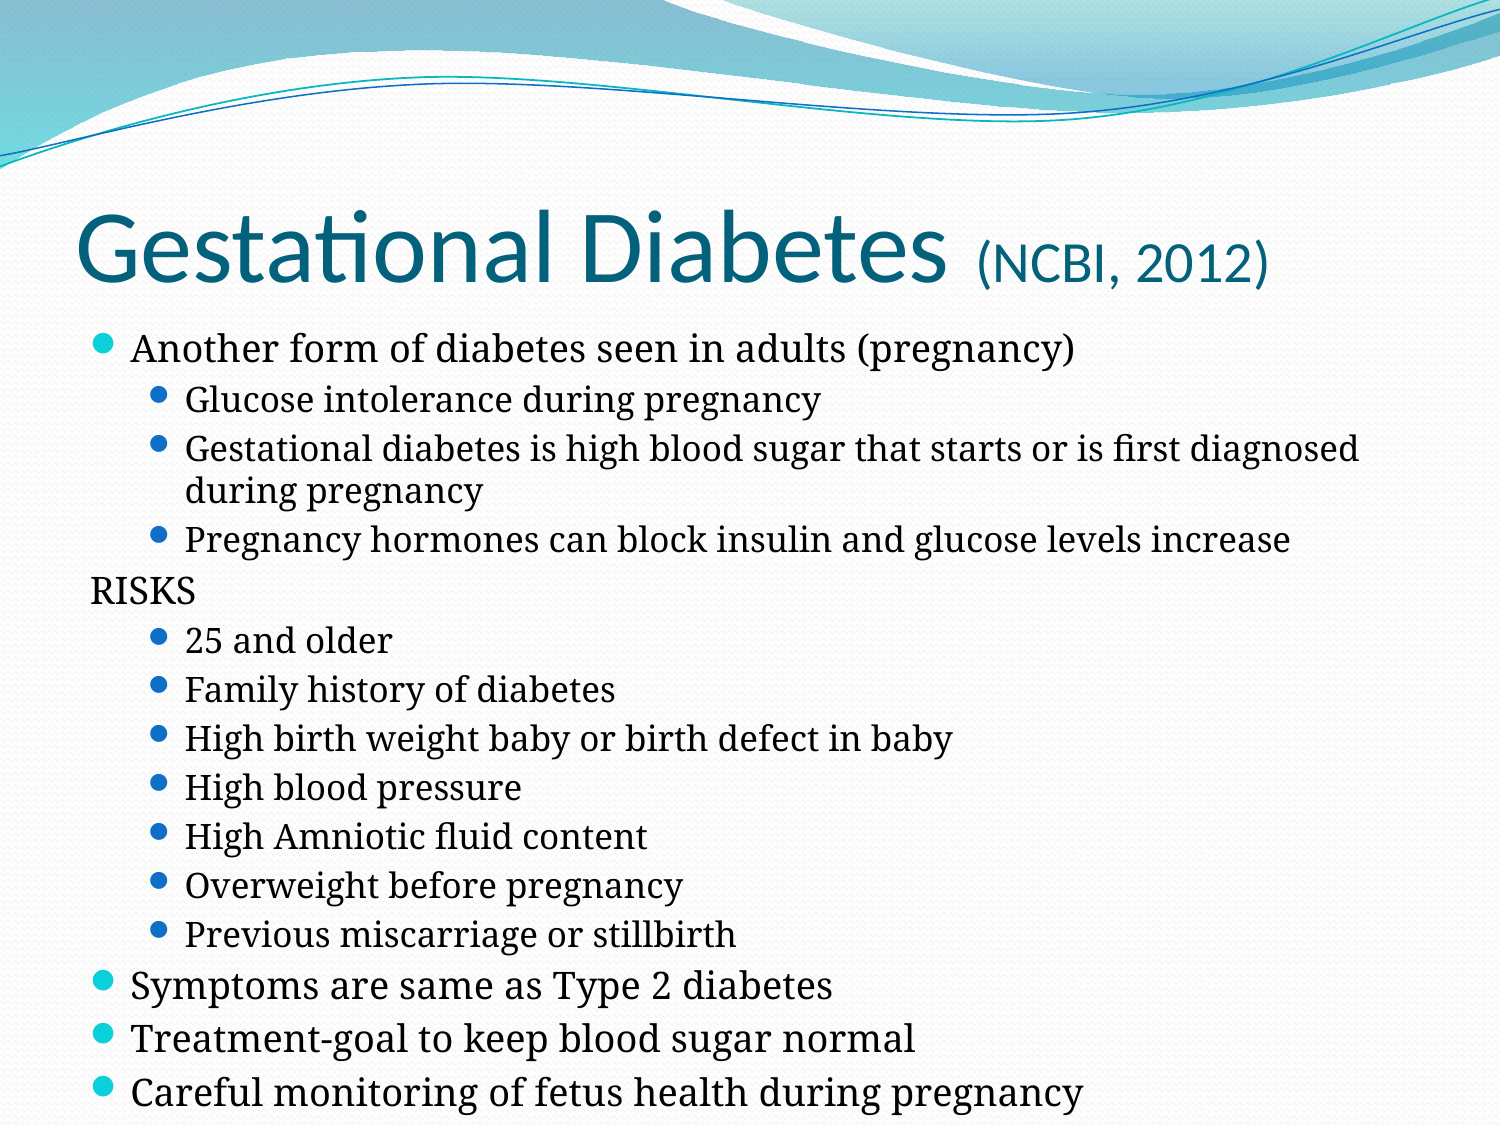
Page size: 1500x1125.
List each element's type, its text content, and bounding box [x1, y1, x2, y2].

title Gestational Diabetes (NCBI, 2012) [75, 115, 1425, 303]
list Another form of diabetes seen in adults (pregnancy) Glucose intolerance during pregnancy Gestational diabetes is high blood sugar that starts or is first diagnosed during pregnancy Pregnancy hormones can block insulin and glucose levels increase RISKS 25 and older Family history of diabetes High birth weight baby or birth defect in baby High blood pressure High Amniotic fluid content Overweight before pregnancy Previous miscarriage or stillbirth Symptoms are same as Type 2 diabetes Treatment-goal to keep blood sugar normal Careful monitoring of fetus health during pregnancy [75, 317, 1425, 1125]
